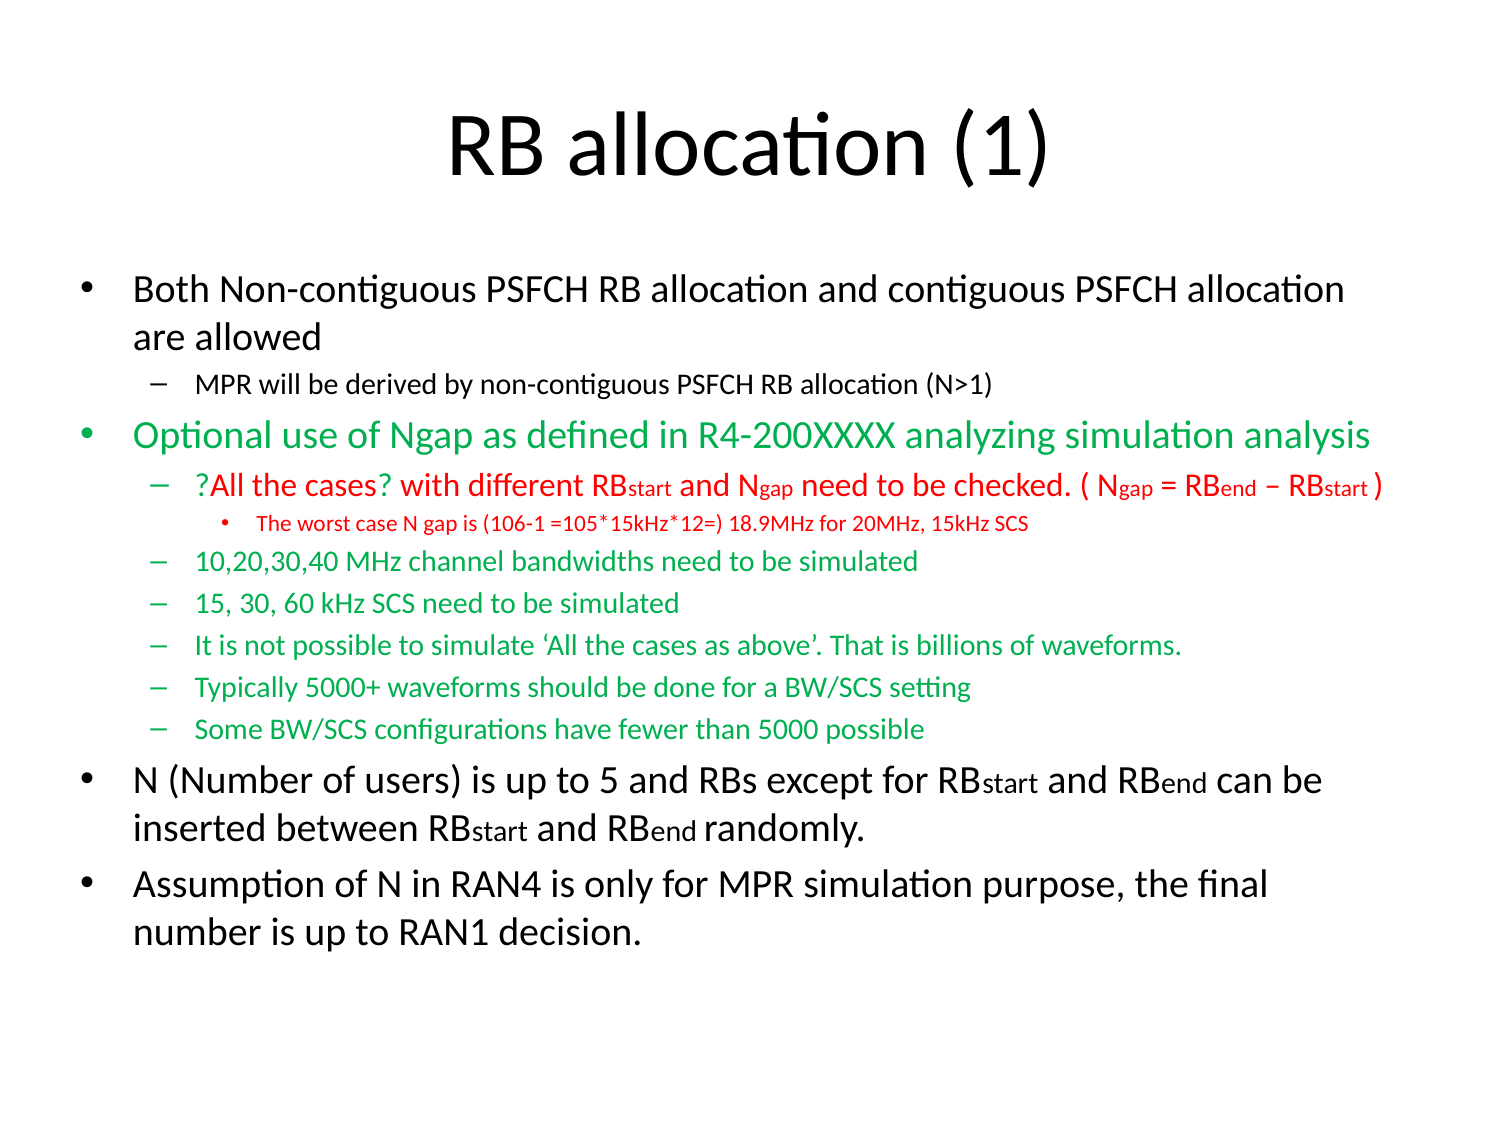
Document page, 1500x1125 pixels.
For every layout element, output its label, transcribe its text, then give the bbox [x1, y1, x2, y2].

list Both Non-contiguous PSFCH RB allocation and contiguous PSFCH allocation are allowed MPR will be derived by non-contiguous PSFCH RB allocation (N>1) Optional use of Ngap as defined in R4-200XXXX analyzing simulation analysis ?All the cases? with different RBstart and Ngap need to be checked. ( Ngap = RBend – RBstart ) The worst case N gap is (106-1 =105*15kHz*12=) 18.9MHz for 20MHz, 15kHz SCS 10,20,30,40 MHz channel bandwidths need to be simulated 15, 30, 60 kHz SCS need to be simulated It is not possible to simulate ‘All the cases as above’. That is billions of waveforms. Typically 5000+ waveforms should be done for a BW/SCS setting Some BW/SCS configurations have fewer than 5000 possible N (Number of users) is up to 5 and RBs except for RBstart and RBend can be inserted between RBstart and RBend randomly. Assumption of N in RAN4 is only for MPR simulation purpose, the final number is up to RAN1 decision. [64, 255, 1415, 1012]
title RB allocation (1) [75, 45, 1425, 233]
